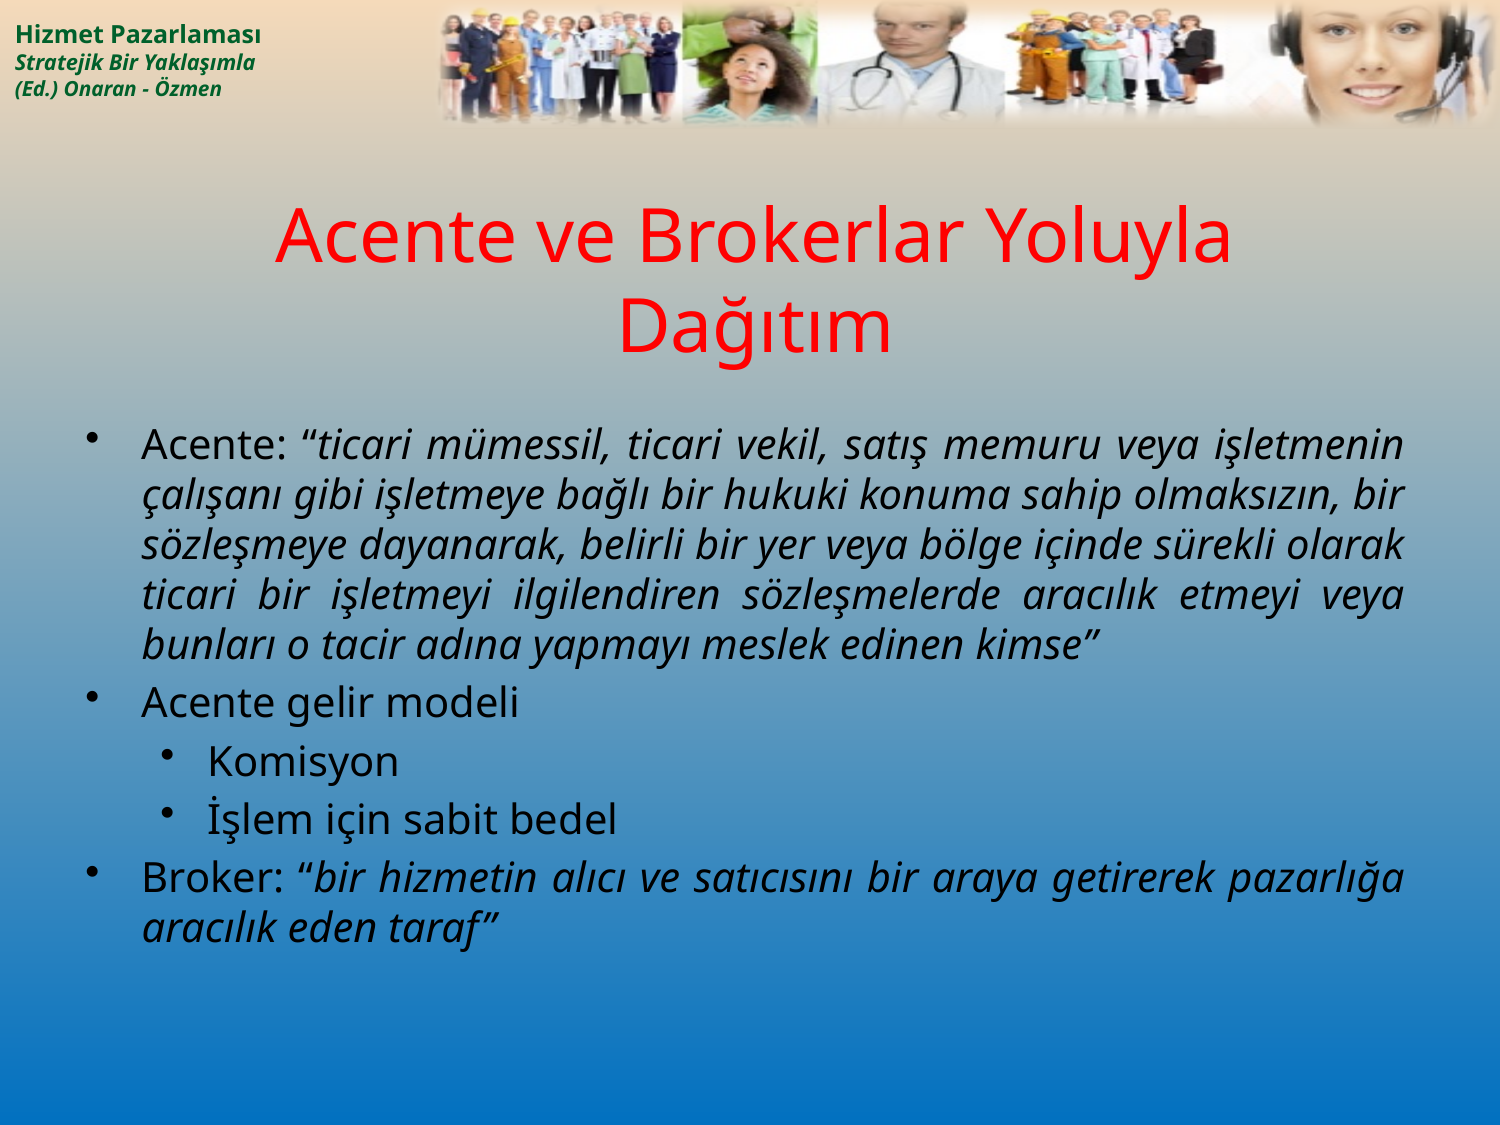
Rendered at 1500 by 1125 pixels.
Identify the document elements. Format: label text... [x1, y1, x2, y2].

picture [460, 26, 1475, 103]
title Acente ve Brokerlar Yoluyla Dağıtım [198, 164, 1312, 376]
list Acente: “ticari mümessil, ticari vekil, satış memuru veya işletmenin çalışanı gibi işletmeye bağlı bir hukuki konuma sahip olmaksızın, bir sözleşmeye dayanarak, belirli bir yer veya bölge içinde sürekli olarak ticari bir işletmeyi ilgilendiren sözleşmelerde aracılık etmeyi veya bunları o tacir adına yapmayı meslek edinen kimse” Acente gelir modeli Komisyon İşlem için sabit bedel Broker: “bir hizmetin alıcı ve satıcısını bir araya getirerek pazarlığa aracılık eden taraf” [70, 409, 1421, 1008]
